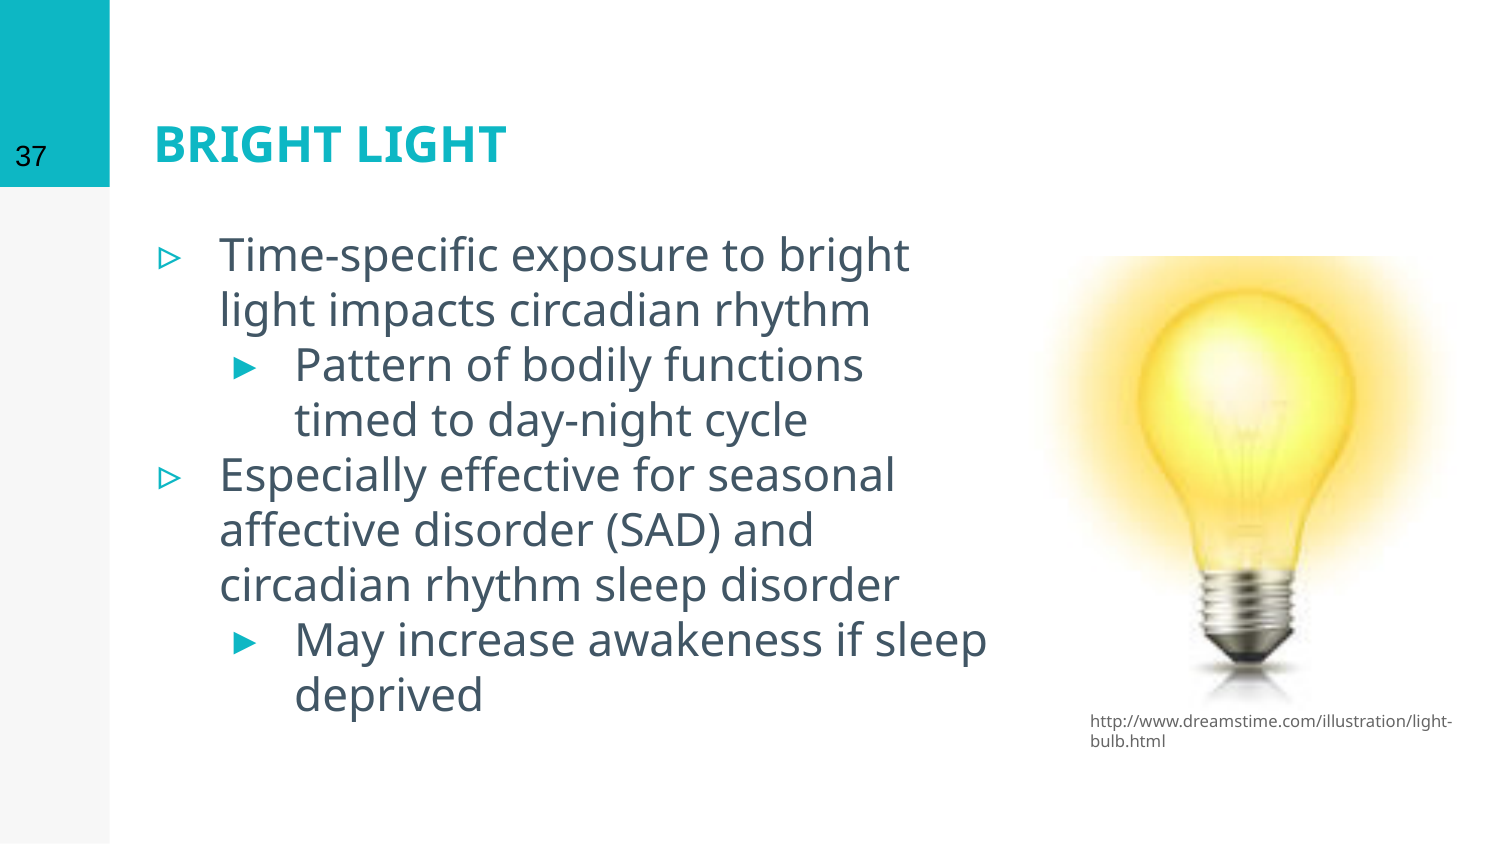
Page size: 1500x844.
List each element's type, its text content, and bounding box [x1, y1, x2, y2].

slide_number ‹#› [0, 0, 110, 187]
title BRIGHT LIGHT [138, 0, 722, 188]
text_box http://www.dreamstime.com/illustration/light-bulb.html [1075, 695, 1500, 739]
list Time-specific exposure to bright light impacts circadian rhythm Pattern of bodily functions timed to day-night cycle Especially effective for seasonal affective disorder (SAD) and circadian rhythm sleep disorder May increase awakeness if sleep deprived [129, 210, 1004, 767]
picture [1021, 256, 1476, 711]
